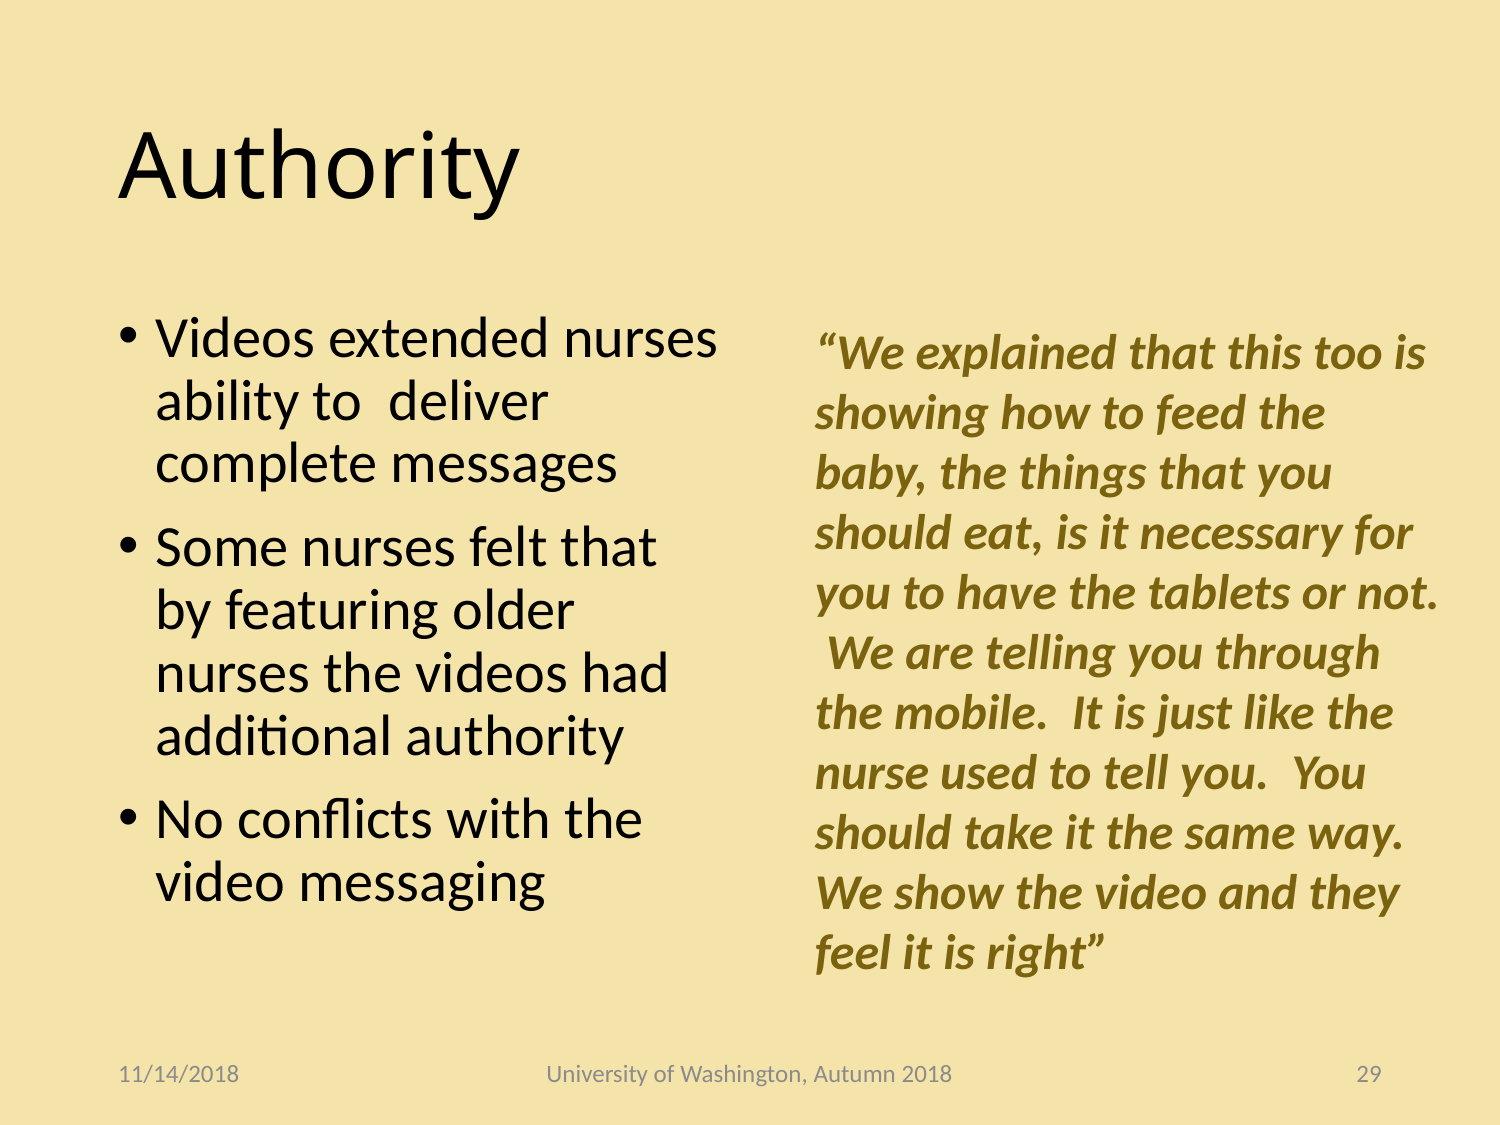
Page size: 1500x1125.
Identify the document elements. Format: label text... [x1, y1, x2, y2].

footer University of Washington, Autumn 2018 [496, 1042, 1004, 1103]
title Authority [103, 59, 1397, 278]
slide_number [103, 1042, 441, 1103]
slide_number 29 [1059, 1042, 1397, 1103]
list Videos extended nurses ability to deliver complete messages Some nurses felt that by featuring older nurses the videos had additional authority No conflicts with the video messaging [103, 299, 741, 1014]
text_box “We explained that this too is showing how to feed the baby, the things that you should eat, is it necessary for you to have the tablets or not. We are telling you through the mobile. It is just like the nurse used to tell you. You should take it the same way. We show the video and they feel it is right” [799, 312, 1463, 988]
